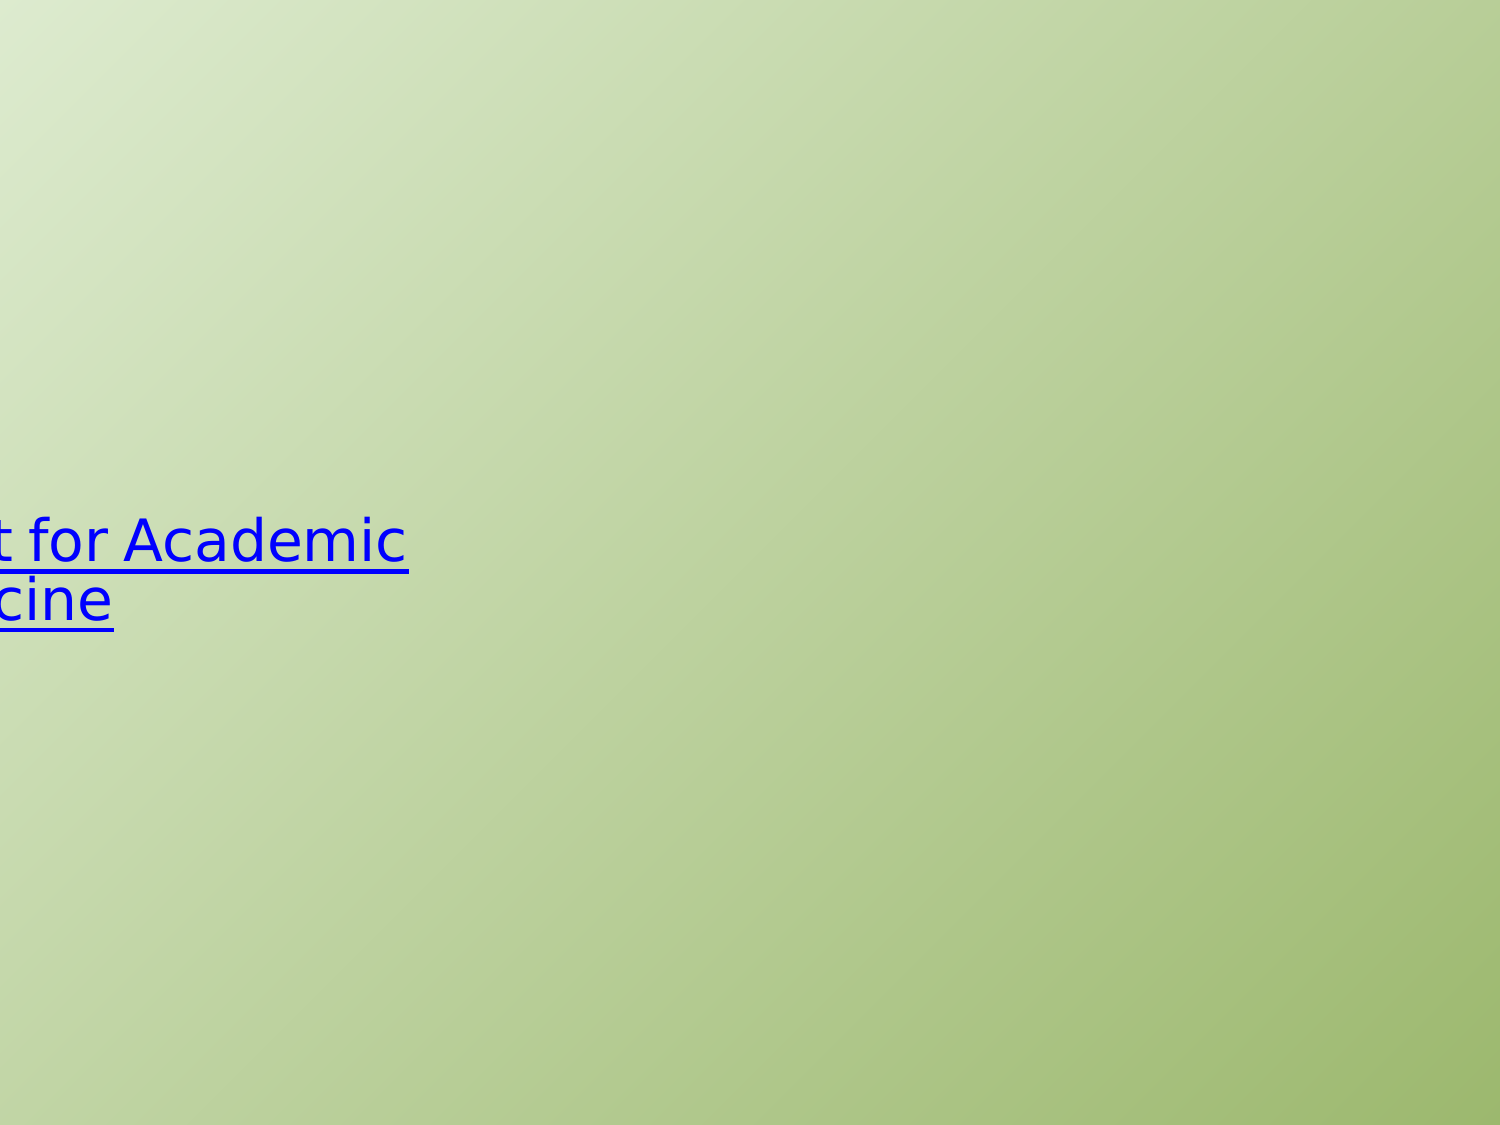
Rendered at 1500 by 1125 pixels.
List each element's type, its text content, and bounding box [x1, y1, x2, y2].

title His Excellency Vice President for Academic Affairs Visits Faculty of Medicine [88, 420, 1364, 662]
